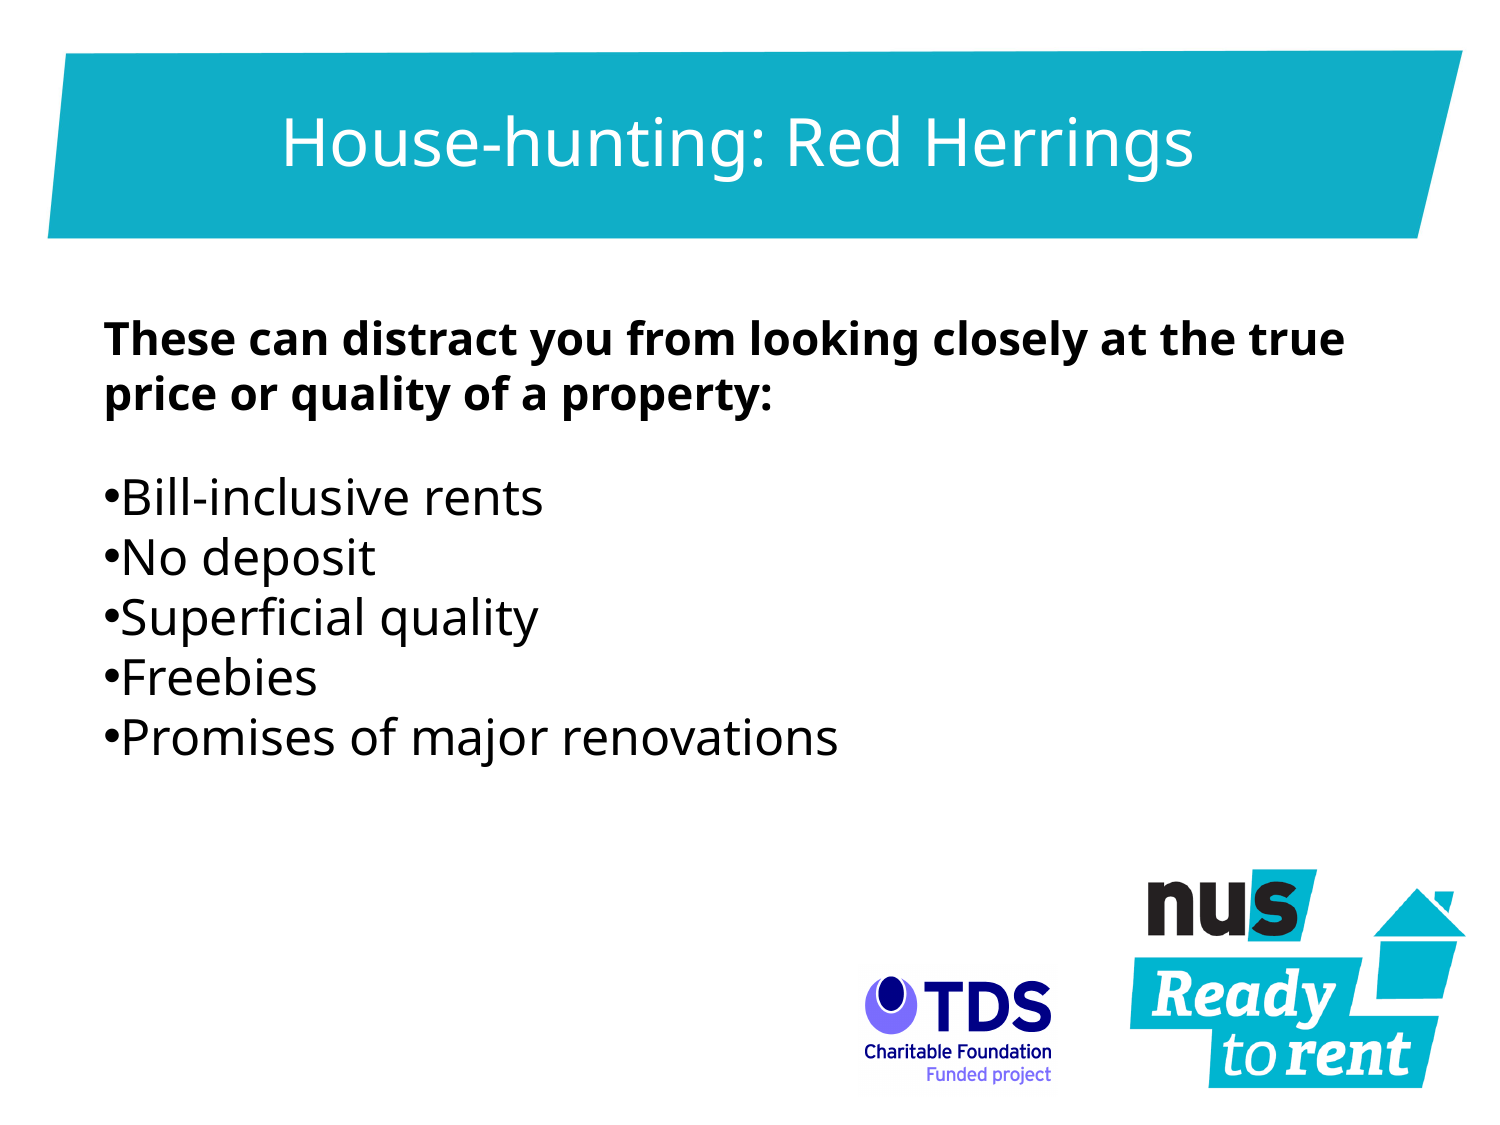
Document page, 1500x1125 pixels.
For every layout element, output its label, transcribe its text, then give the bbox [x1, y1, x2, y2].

picture [2, 0, 1500, 1125]
text_box These can distract you from looking closely at the true price or quality of a property: Bill-inclusive rents No deposit Superficial quality Freebies Promises of major renovations [88, 302, 1400, 480]
text_box House-hunting: Red Herrings [265, 92, 1500, 258]
